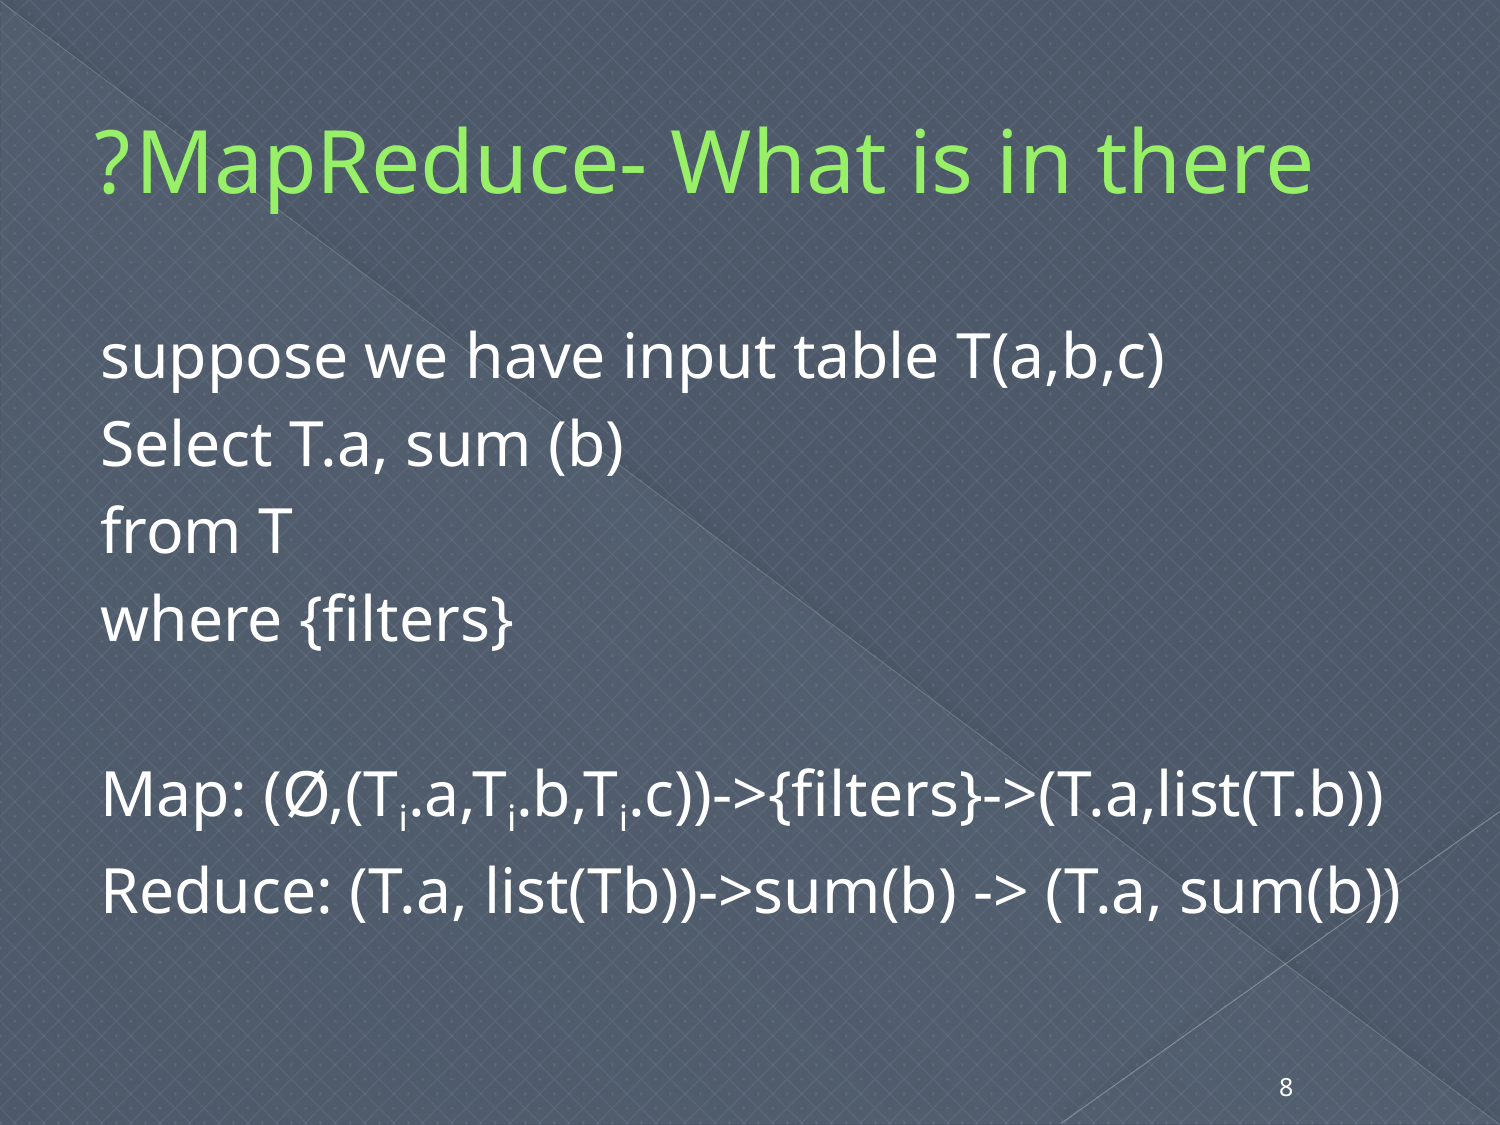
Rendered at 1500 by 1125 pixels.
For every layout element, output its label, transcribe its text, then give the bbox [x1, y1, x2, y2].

slide_number 8 [1245, 1063, 1328, 1113]
title MapReduce- What is in there? [75, 43, 1425, 274]
list suppose we have input table T(a,b,c) Select T.a, sum (b) from T where {filters} Map: (Ø,(Ti.a,Ti.b,Ti.c))->{filters}->(T.a,list(T.b)) Reduce: (T.a, list(Tb))->sum(b) -> (T.a, sum(b)) [75, 308, 1500, 1059]
